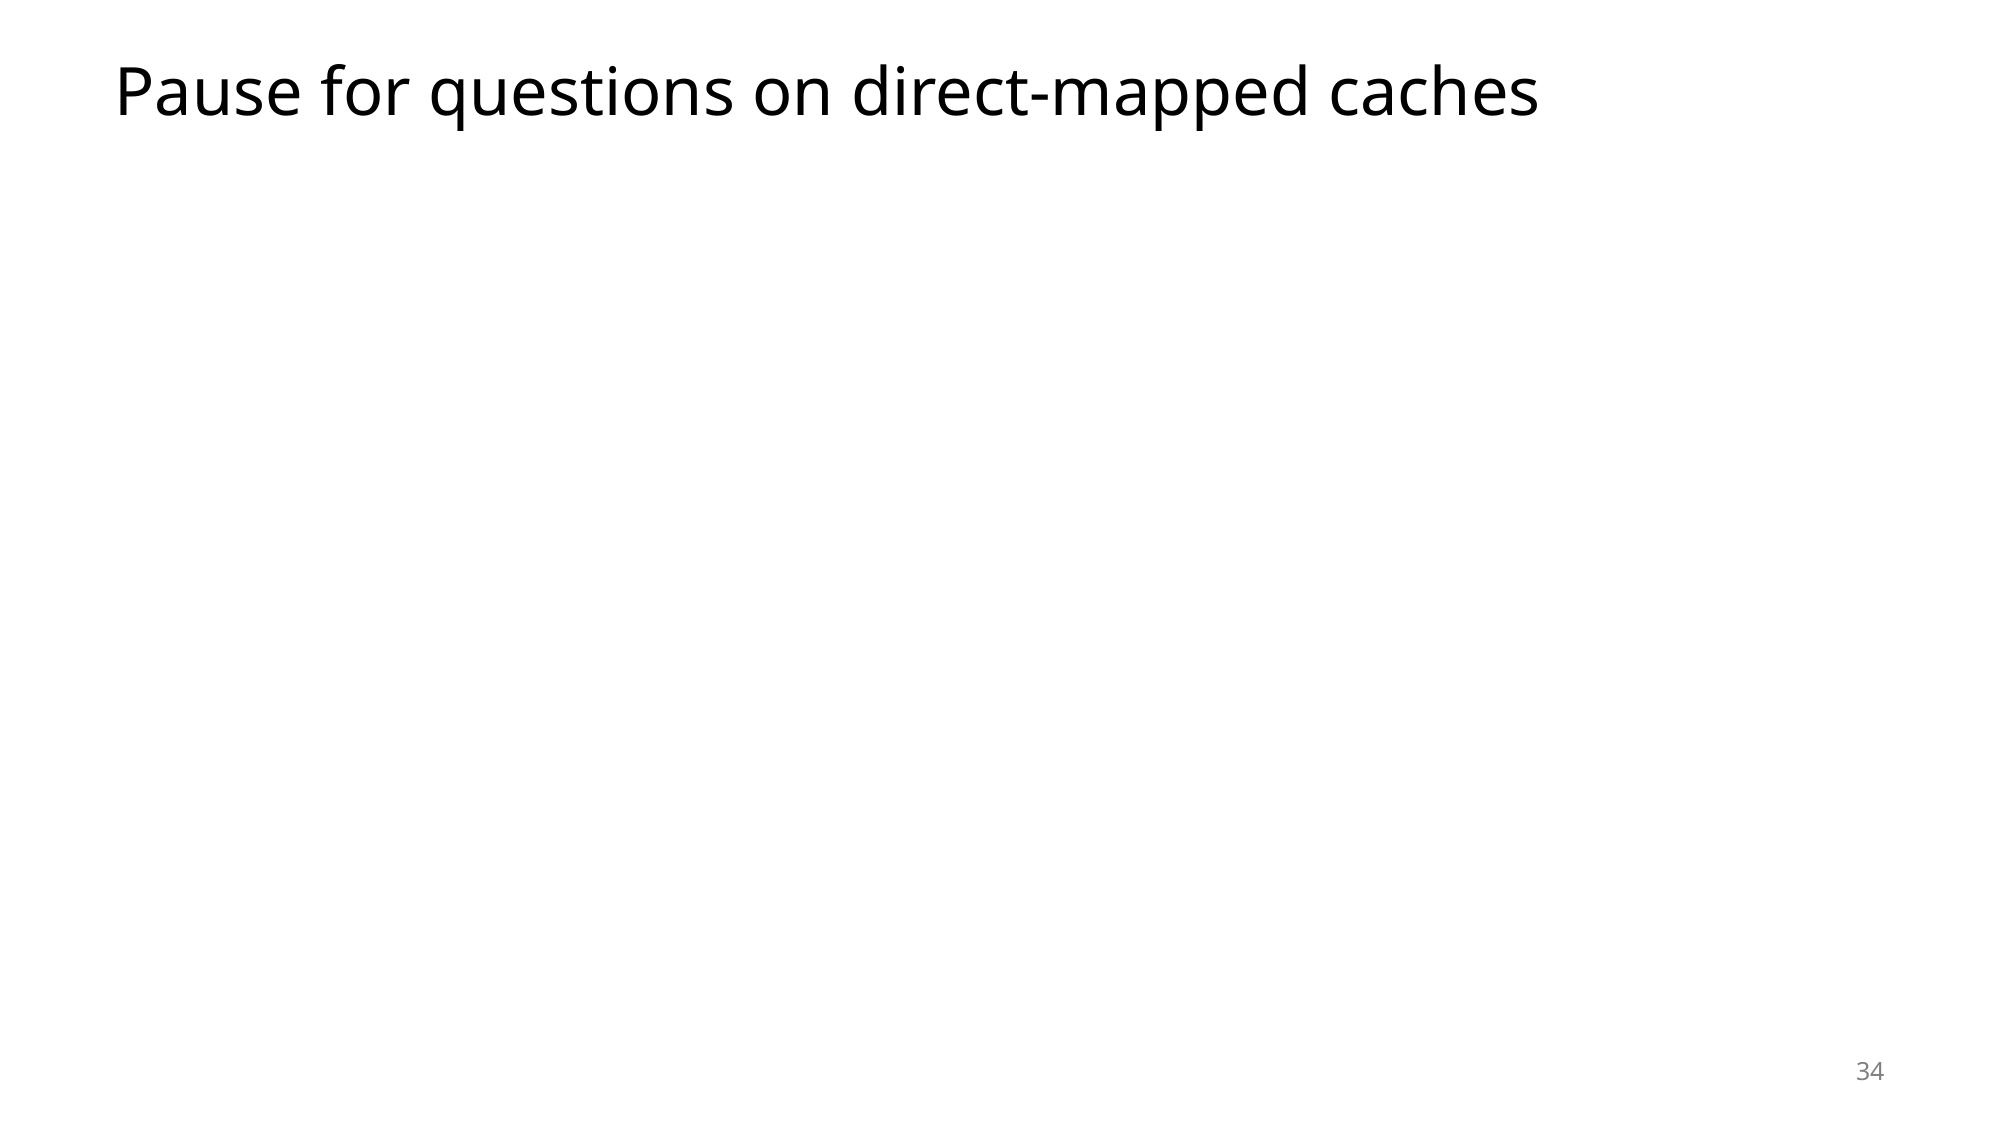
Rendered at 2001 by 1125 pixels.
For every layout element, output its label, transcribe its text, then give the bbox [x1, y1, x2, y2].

title Pause for questions on direct-mapped caches [99, 37, 1900, 150]
slide_number 34 [1749, 1042, 1900, 1103]
